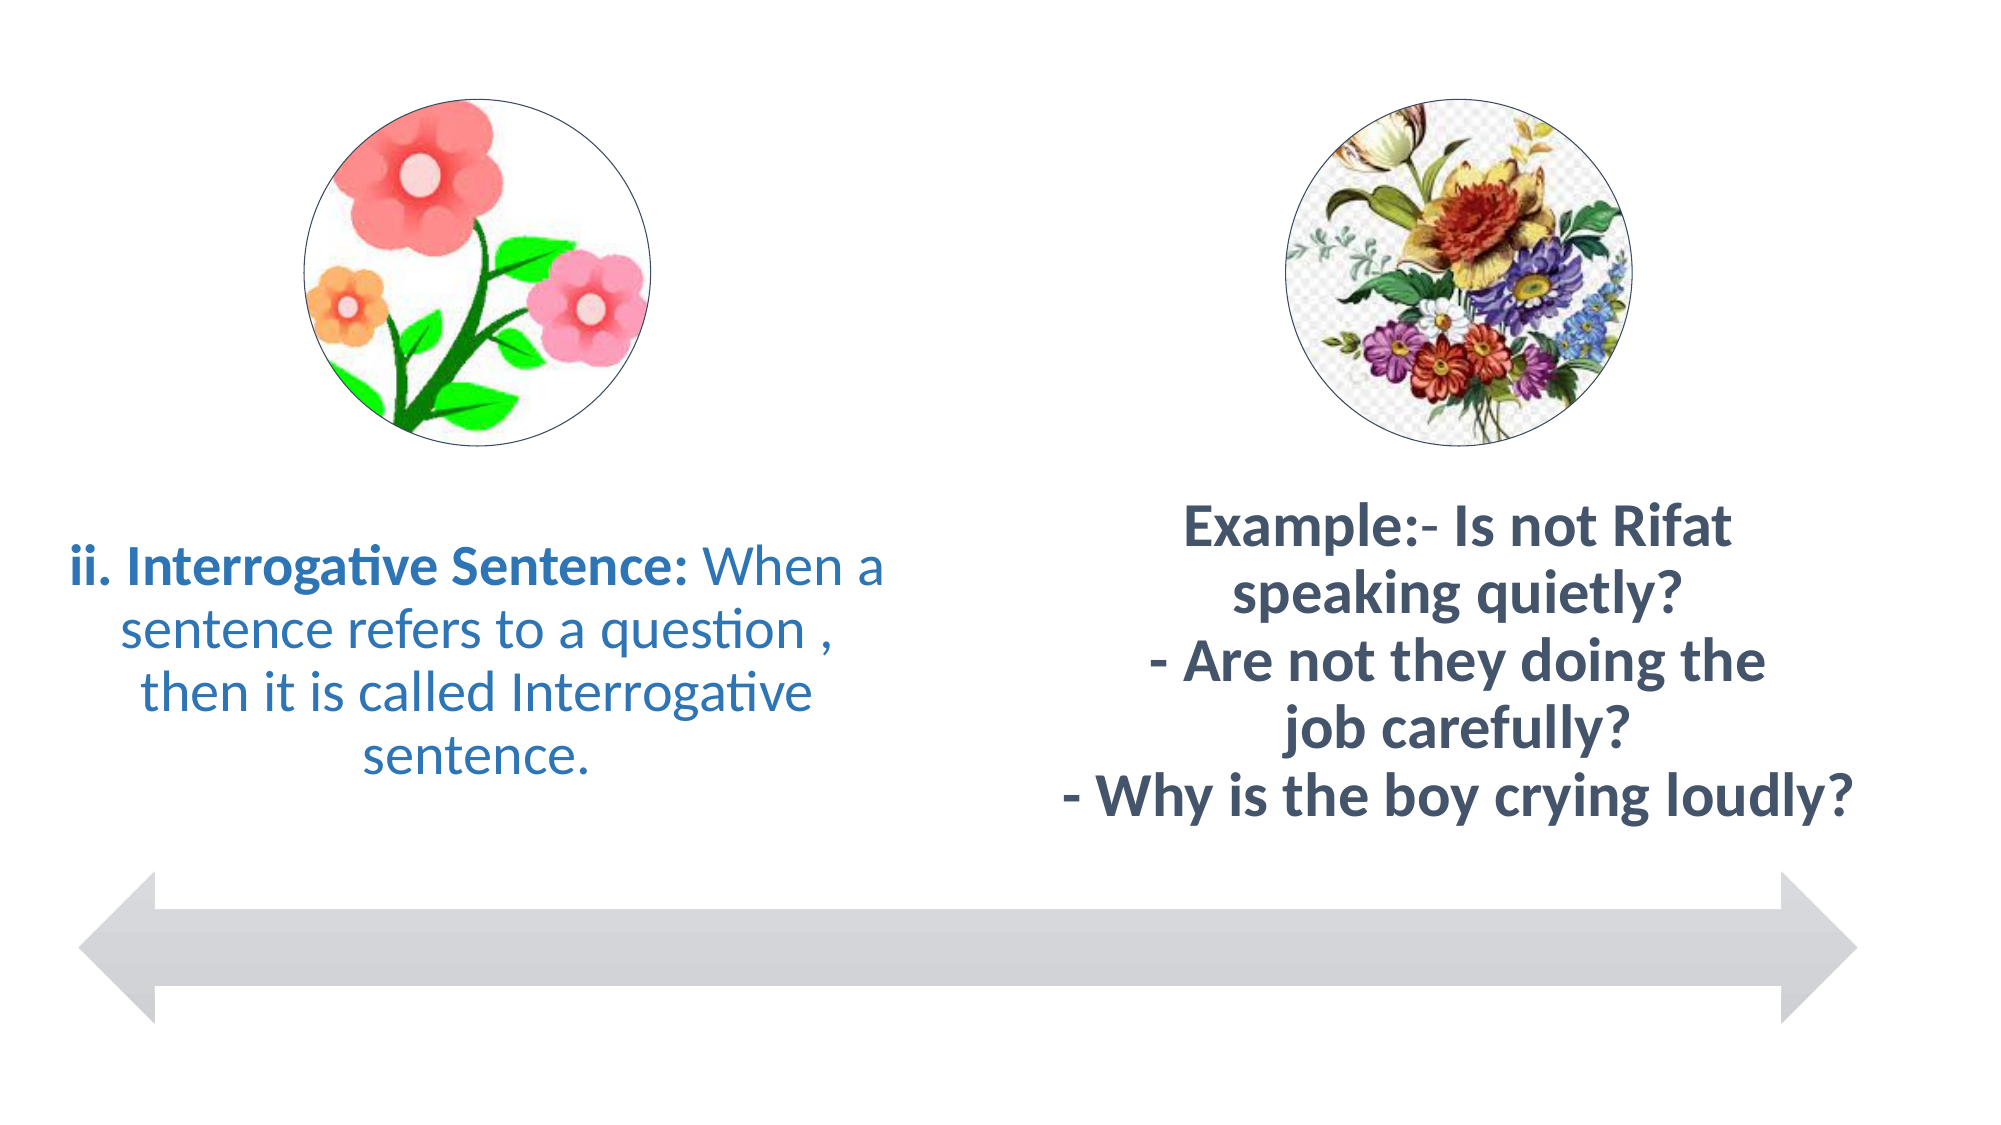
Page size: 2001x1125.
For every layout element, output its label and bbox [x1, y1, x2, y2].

text_box [0, 36, 1937, 1078]
